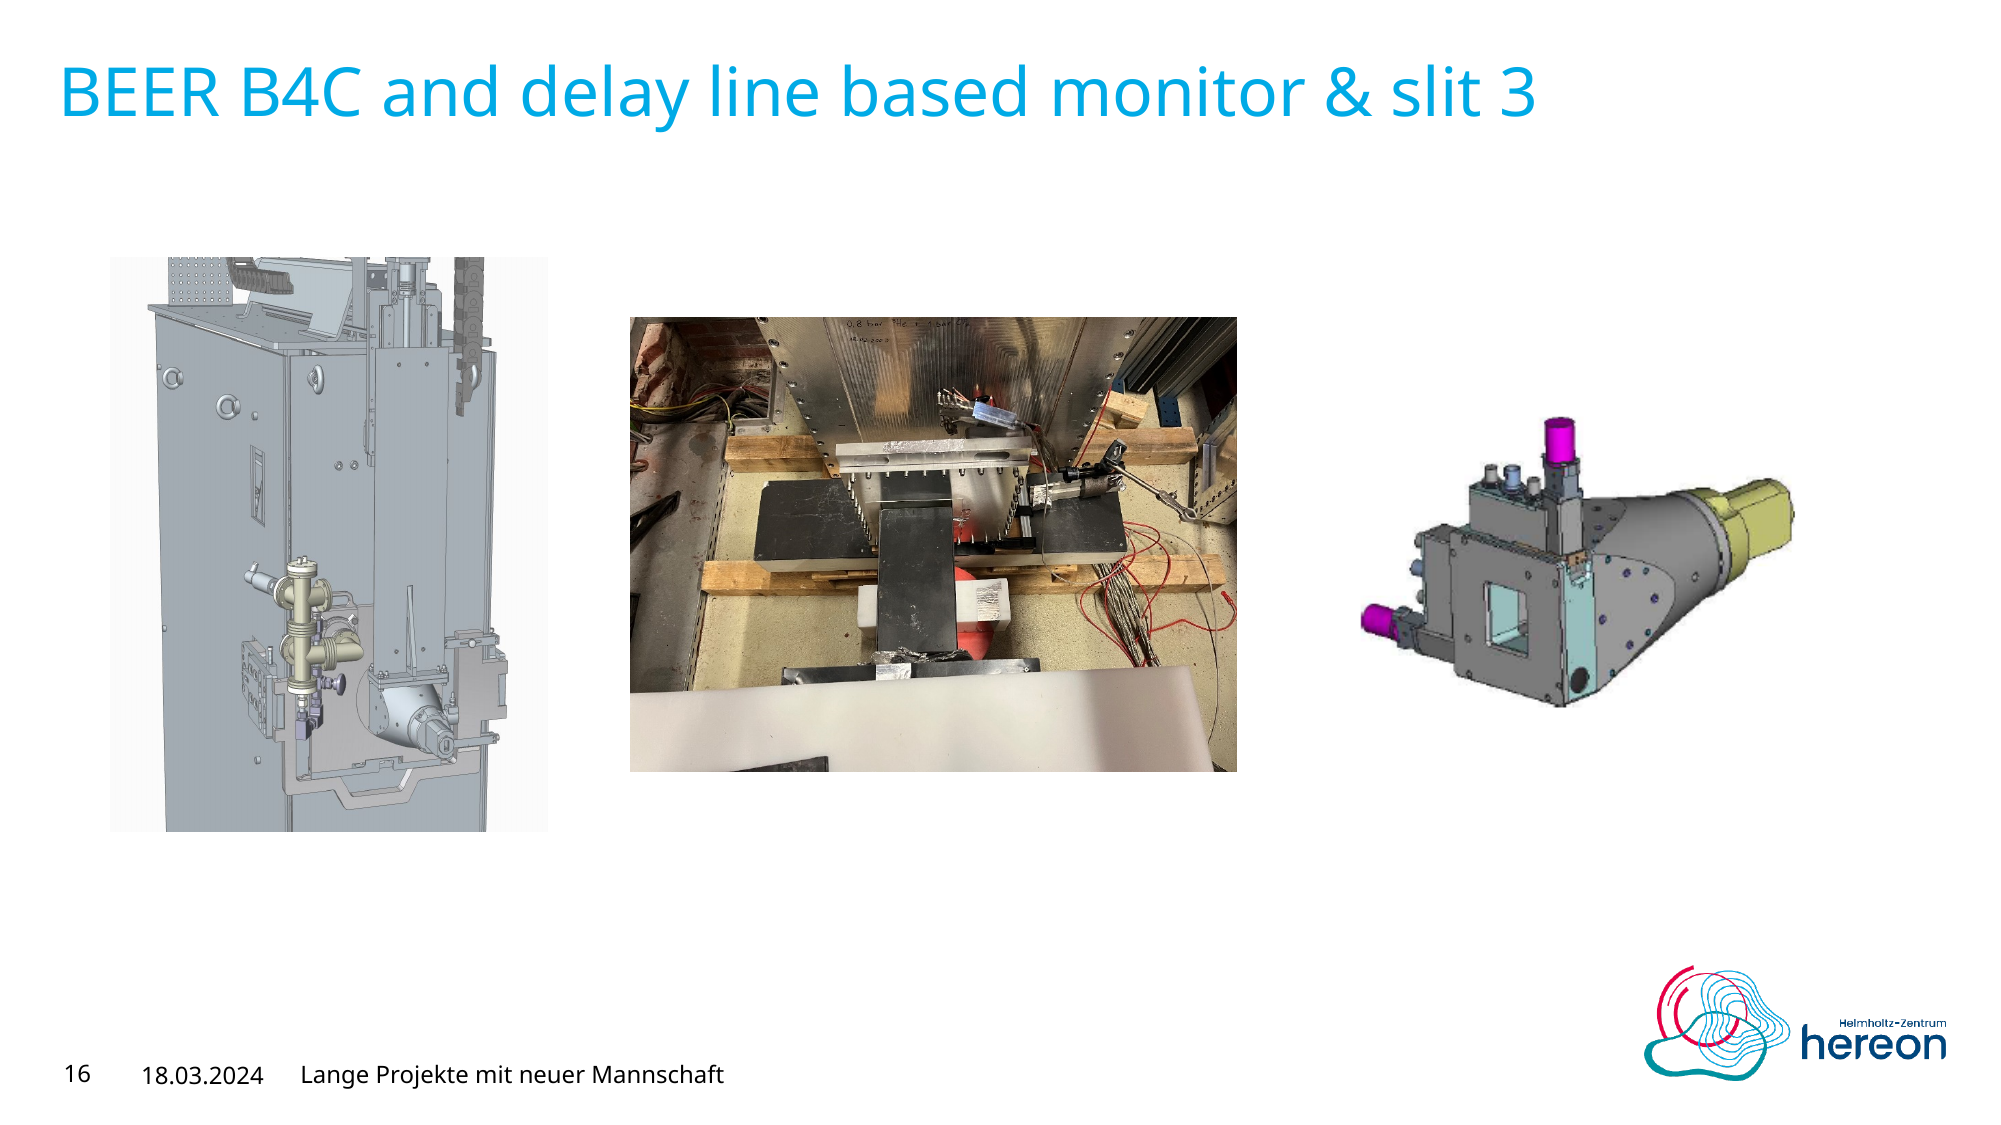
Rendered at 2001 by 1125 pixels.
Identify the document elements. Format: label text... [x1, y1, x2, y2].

picture [630, 317, 1237, 772]
picture [1644, 965, 1946, 1081]
picture [109, 257, 549, 832]
picture [1354, 400, 1806, 725]
title BEER B4C and delay line based monitor & slit 3 [58, 48, 1926, 234]
